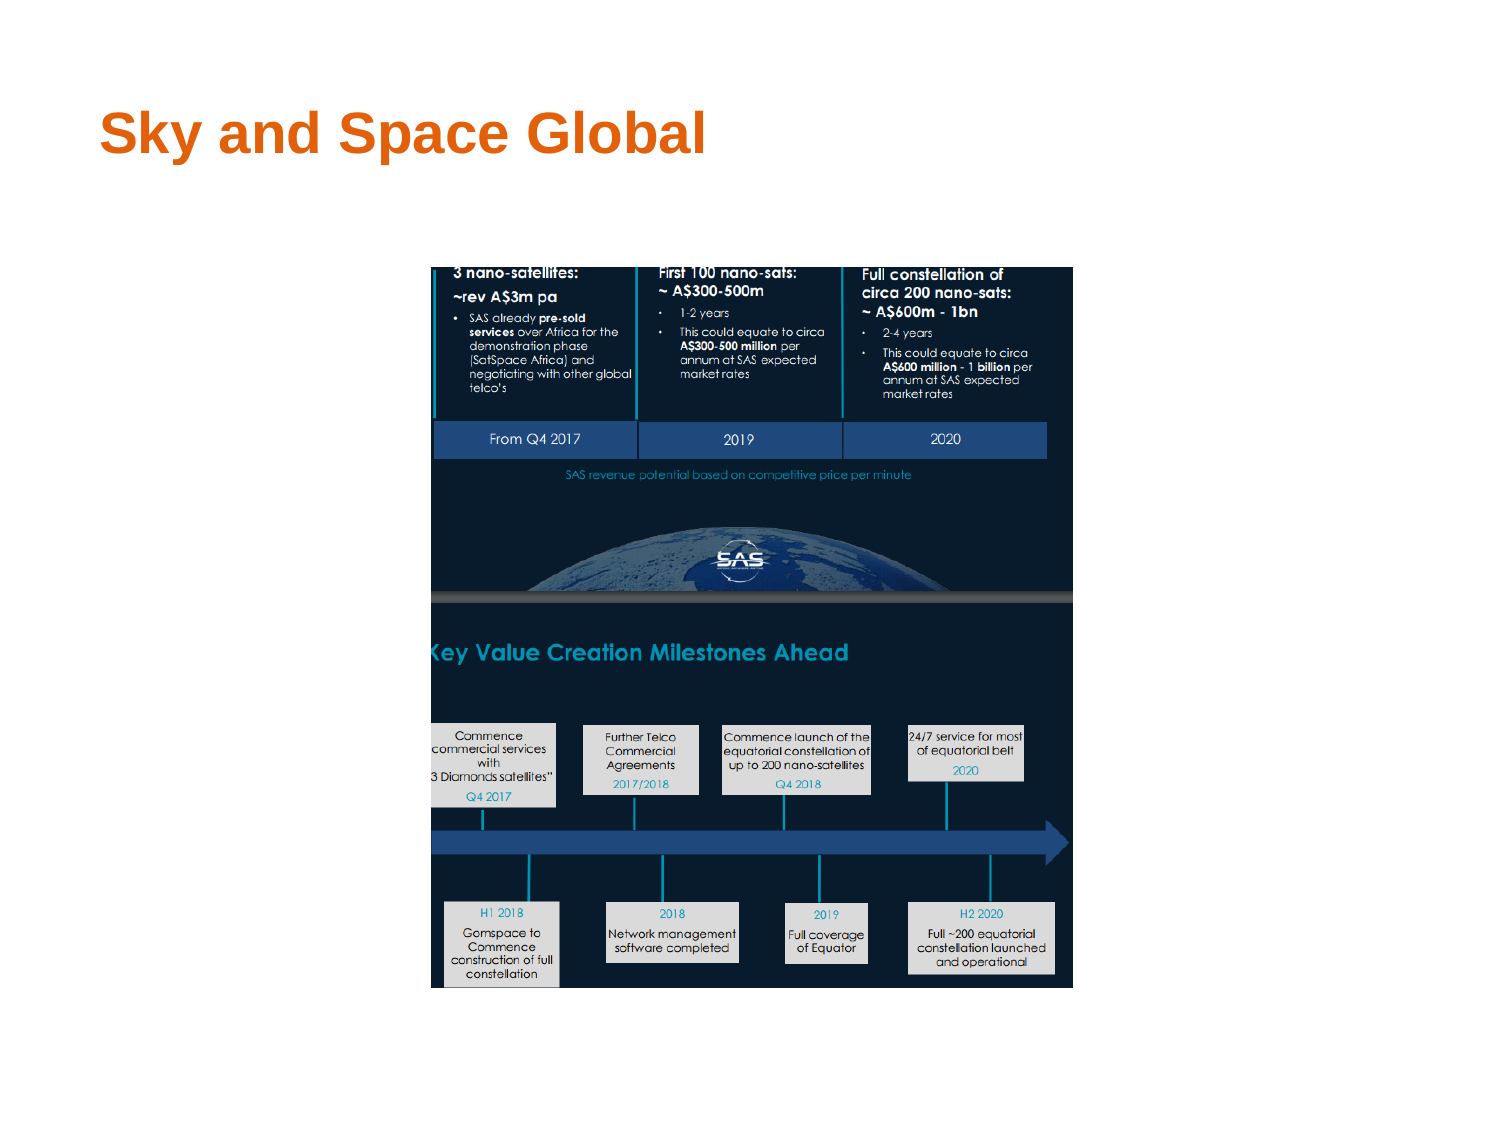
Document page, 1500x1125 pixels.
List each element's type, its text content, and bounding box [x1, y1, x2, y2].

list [431, 266, 1073, 988]
title Sky and Space Global [83, 97, 1471, 173]
